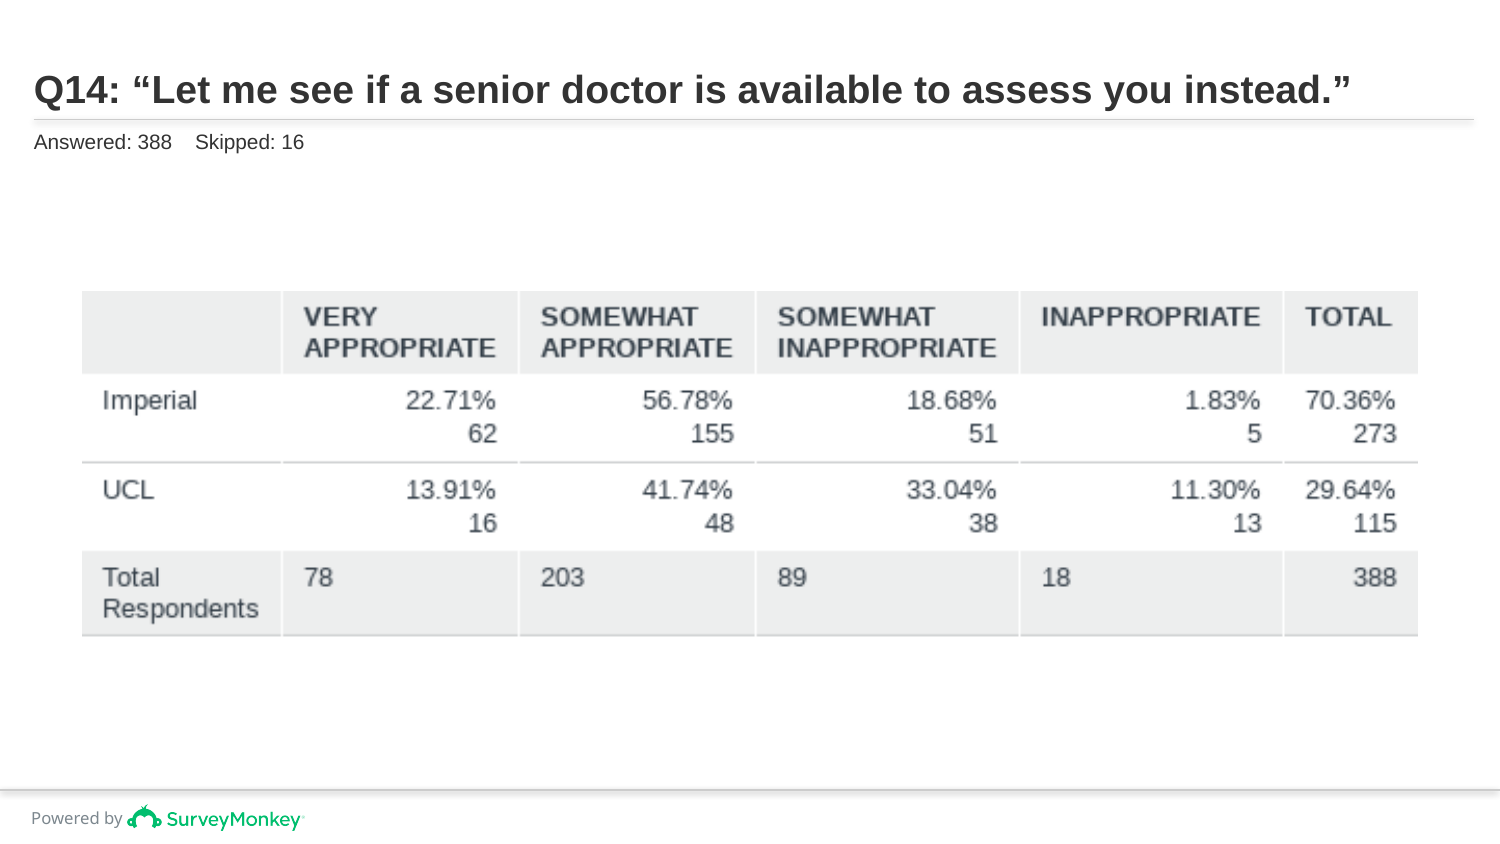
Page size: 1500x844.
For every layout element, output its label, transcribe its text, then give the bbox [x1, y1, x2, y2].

picture [116, 793, 316, 842]
picture [81, 291, 1419, 639]
title Q14: “Let me see if a senior doctor is available to assess you instead.” [18, 54, 1369, 119]
list Answered: 388 Skipped: 16 [18, 120, 894, 162]
